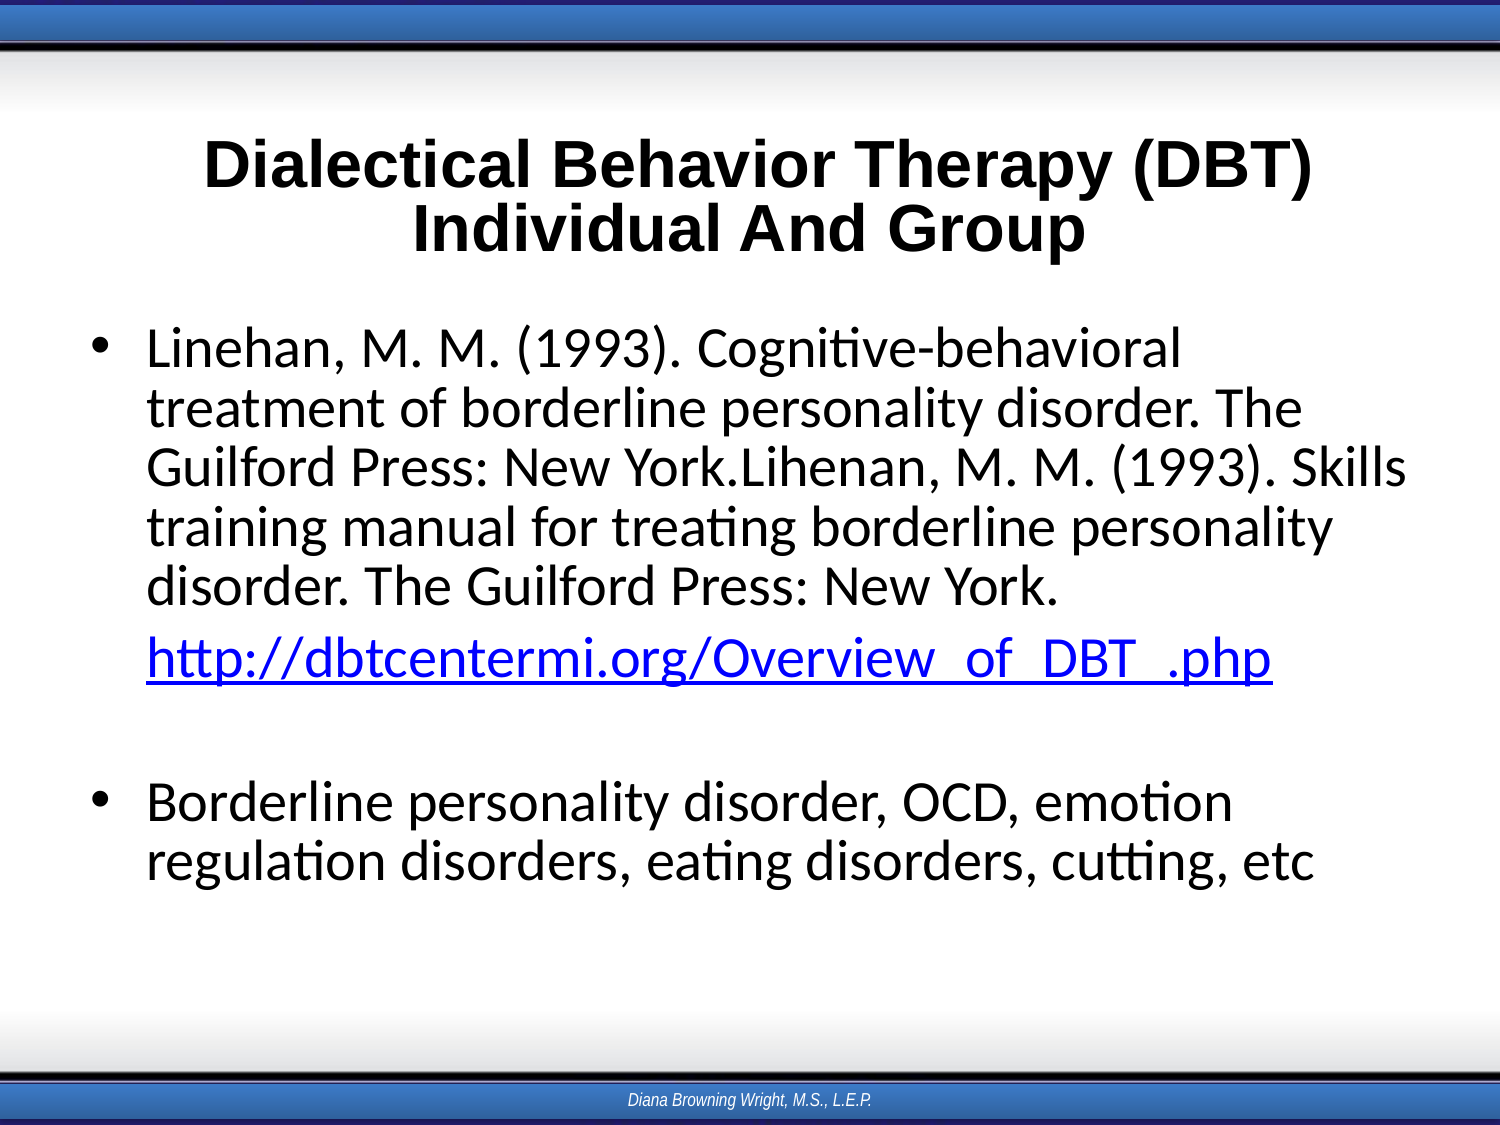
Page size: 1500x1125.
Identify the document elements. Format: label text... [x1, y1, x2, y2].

picture [1004, 1119, 1500, 1125]
picture [0, 40, 1500, 1085]
picture [0, 0, 1500, 6]
list Linehan, M. M. (1993). Cognitive-behavioral treatment of borderline personality disorder. The Guilford Press: New York. Lihenan, M. M. (1993). Skills training manual for treating borderline personality disorder. The Guilford Press: New York. http://dbtcentermi.org/Overview_of_DBT_.php Borderline personality disorder, OCD, emotion regulation disorders, eating disorders, cutting, etc [75, 312, 1425, 1050]
picture [0, 1119, 496, 1125]
footer Diana Browning Wright, M.S., L.E.P. [496, 1068, 1004, 1125]
title Dialectical Behavior Therapy (DBT) Individual And Group [75, 137, 1425, 263]
